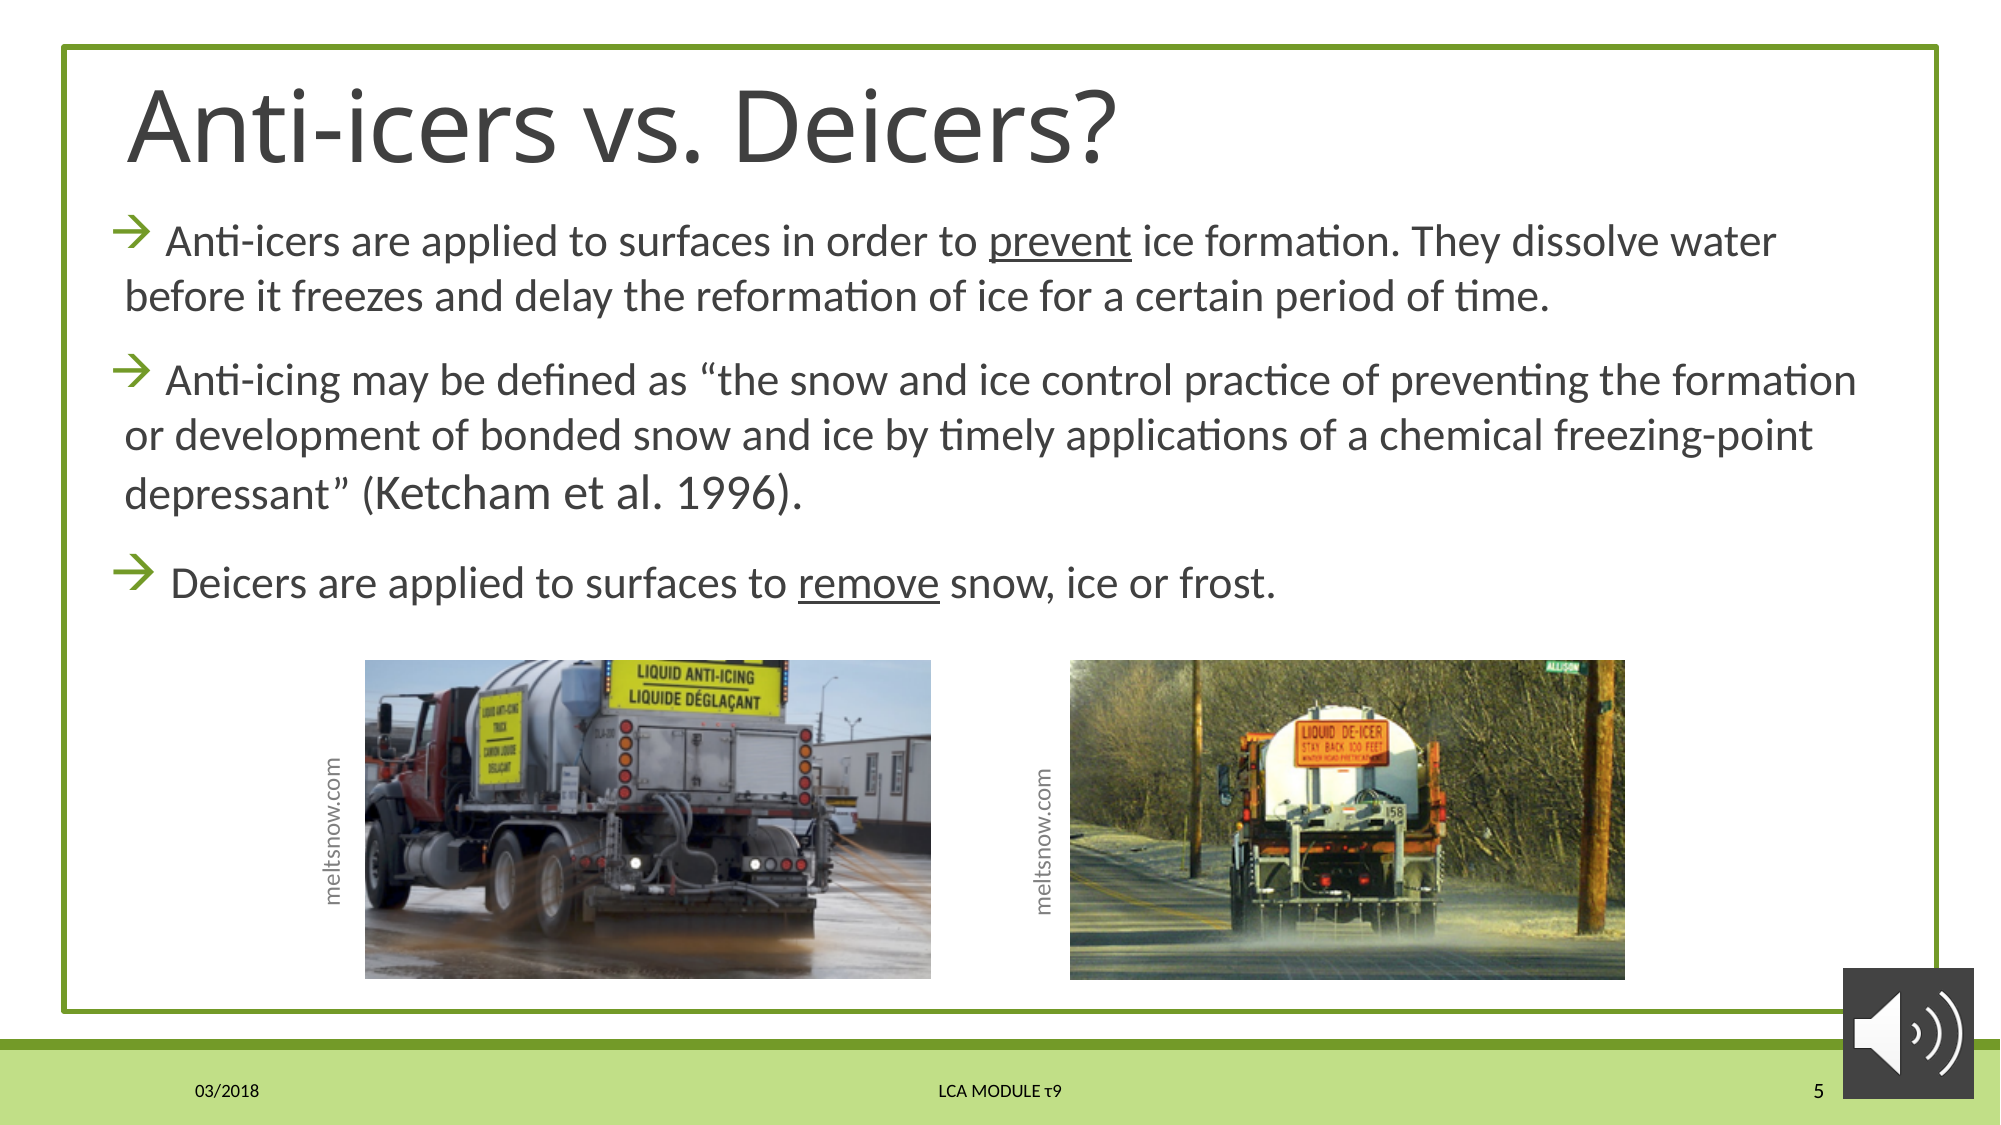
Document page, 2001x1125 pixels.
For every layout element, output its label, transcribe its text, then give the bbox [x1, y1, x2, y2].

slide_number 03/2018 [180, 1059, 586, 1120]
list Anti-icers are applied to surfaces in order to prevent ice formation. They dissolve water before it freezes and delay the reformation of ice for a certain period of time. Anti-icing may be defined as “the snow and ice control practice of preventing the formation or development of bonded snow and ice by timely applications of a chemical freezing-point depressant” (Ketcham et al. 1996). Deicers are applied to surfaces to remove snow, ice or frost. [109, 202, 1872, 1004]
picture [1070, 660, 1625, 980]
slide_number 5 [1624, 1059, 1840, 1120]
footer LCA MODULE τ9 [604, 1059, 1396, 1120]
text_box meltsnow.com [1018, 753, 1063, 932]
text_box meltsnow.com [307, 742, 353, 921]
title Anti-icers vs. Deicers? [112, 45, 1763, 191]
picture [1841, 966, 1976, 1101]
picture [365, 660, 932, 980]
